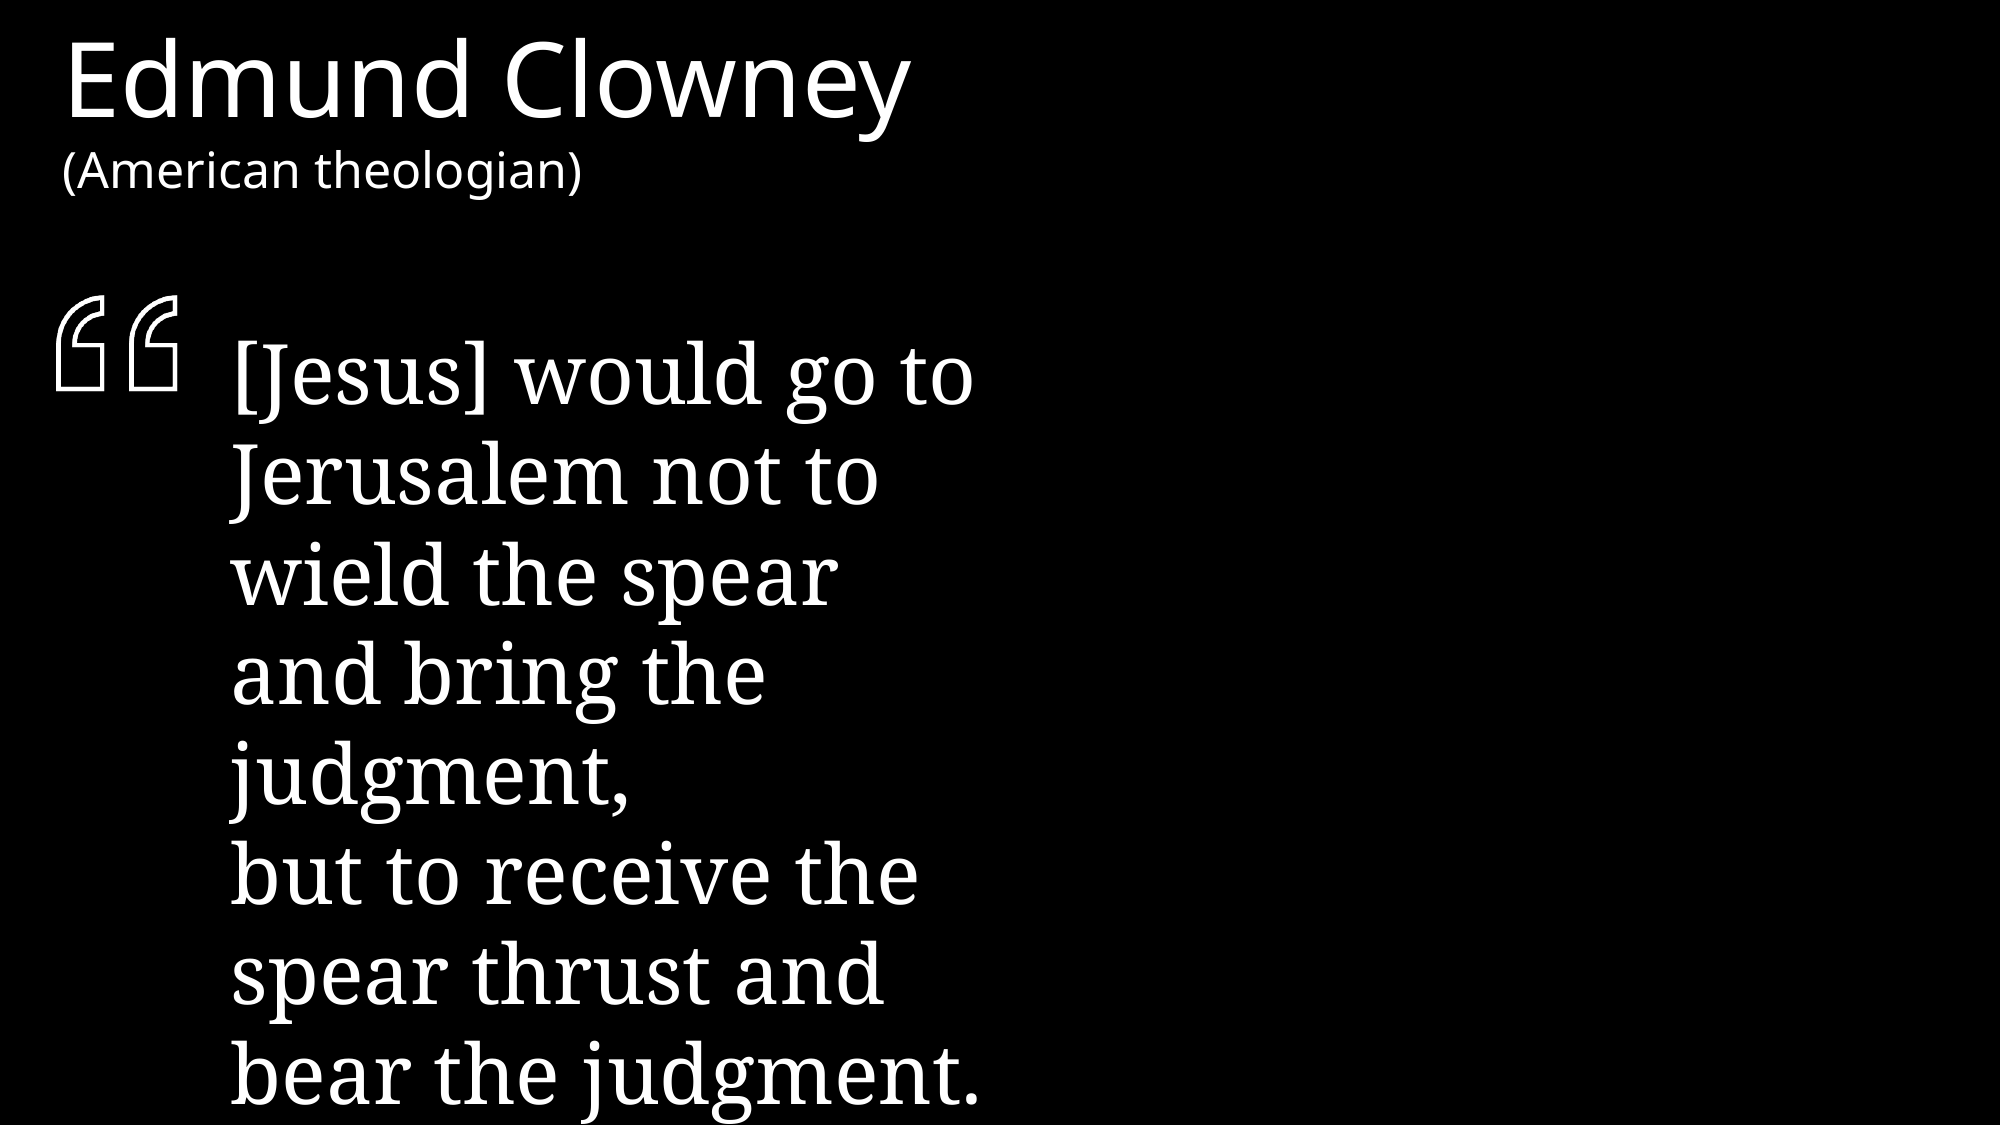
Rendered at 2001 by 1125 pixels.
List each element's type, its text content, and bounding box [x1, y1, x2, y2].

text_box [Jesus] would go to Jerusalem not to wield the spear and bring the judgment, but to receive the spear thrust and bear the judgment. [216, 314, 1017, 1125]
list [0, 226, 233, 459]
text_box Edmund Clowney (American theologian) [48, 5, 1000, 206]
